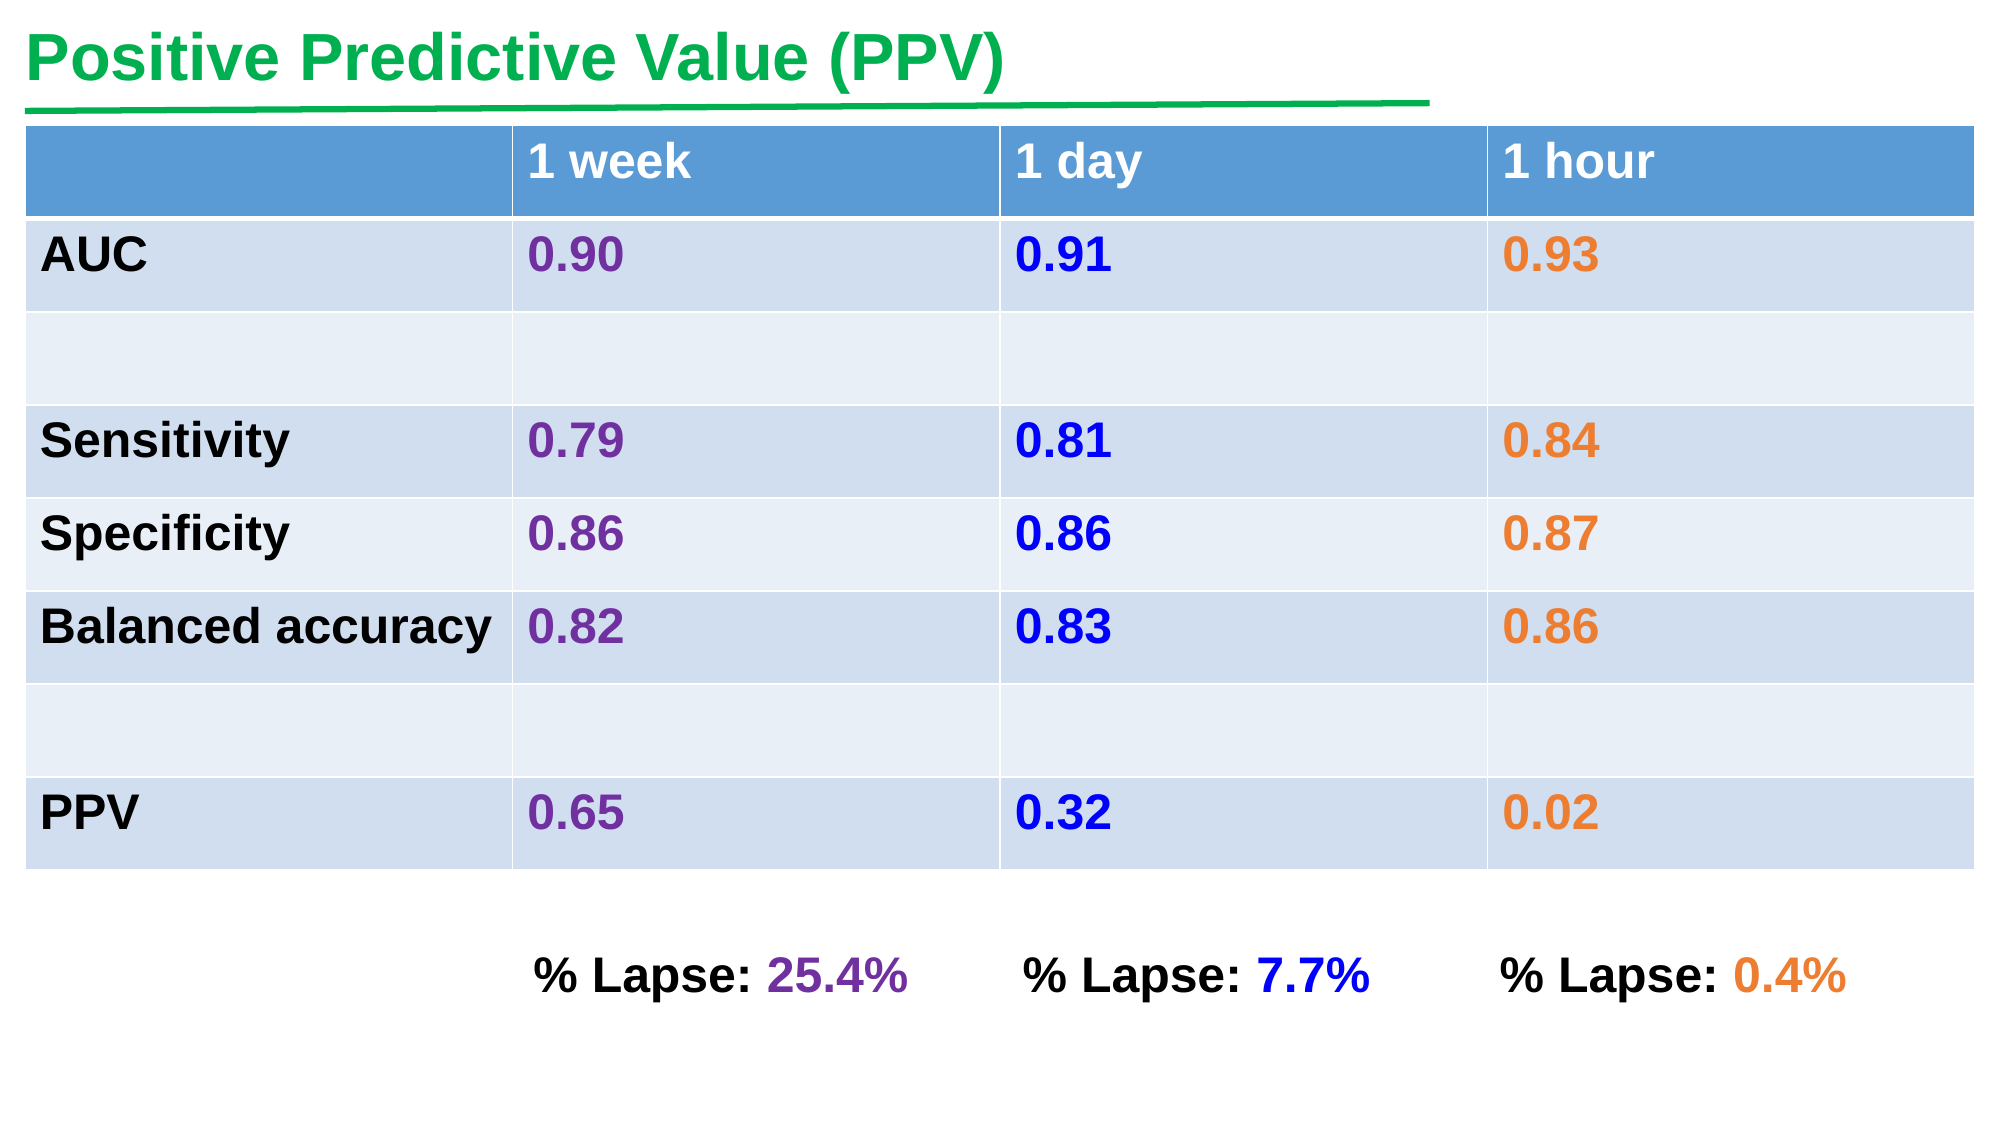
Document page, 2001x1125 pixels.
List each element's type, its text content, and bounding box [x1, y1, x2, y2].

table_cell 0.81 [1001, 406, 1487, 497]
table_cell [1001, 313, 1487, 404]
table_header [26, 126, 512, 216]
table_cell 0.84 [1488, 406, 1974, 497]
table_cell 0.65 [513, 778, 999, 869]
table_cell PPV [26, 778, 512, 869]
table_cell 0.91 [1001, 221, 1487, 311]
table_header 1 day [1001, 126, 1487, 216]
table_header 1 week [513, 126, 999, 216]
table_cell [513, 685, 999, 776]
table_cell [1488, 685, 1974, 776]
text_box Positive Predictive Value (PPV) [10, 6, 1961, 101]
table_cell 0.87 [1488, 499, 1974, 590]
table_cell 0.86 [513, 499, 999, 590]
table_cell 0.02 [1488, 778, 1974, 869]
table_header 1 hour [1488, 126, 1974, 216]
table_cell [26, 685, 512, 776]
text_box % Lapse: 7.7% [1008, 935, 1386, 1010]
table_cell 0.86 [1001, 499, 1487, 590]
text_box % Lapse: 0.4% [1484, 935, 1863, 1010]
table_cell Balanced accuracy [26, 592, 512, 683]
table_cell AUC [26, 221, 512, 311]
table_cell 0.79 [513, 406, 999, 497]
table_cell 0.86 [1488, 592, 1974, 683]
table_cell 0.90 [513, 221, 999, 311]
table_cell 0.83 [1001, 592, 1487, 683]
table_cell [1001, 685, 1487, 776]
table_cell 0.93 [1488, 221, 1974, 311]
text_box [24, 103, 1430, 111]
table_cell 0.32 [1001, 778, 1487, 869]
table_cell [26, 313, 512, 404]
text_box % Lapse: 25.4% [518, 935, 924, 1010]
table_cell 0.82 [513, 592, 999, 683]
table_cell Sensitivity [26, 406, 512, 497]
table_cell [513, 313, 999, 404]
table_cell [1488, 313, 1974, 404]
table_cell Specificity [26, 499, 512, 590]
